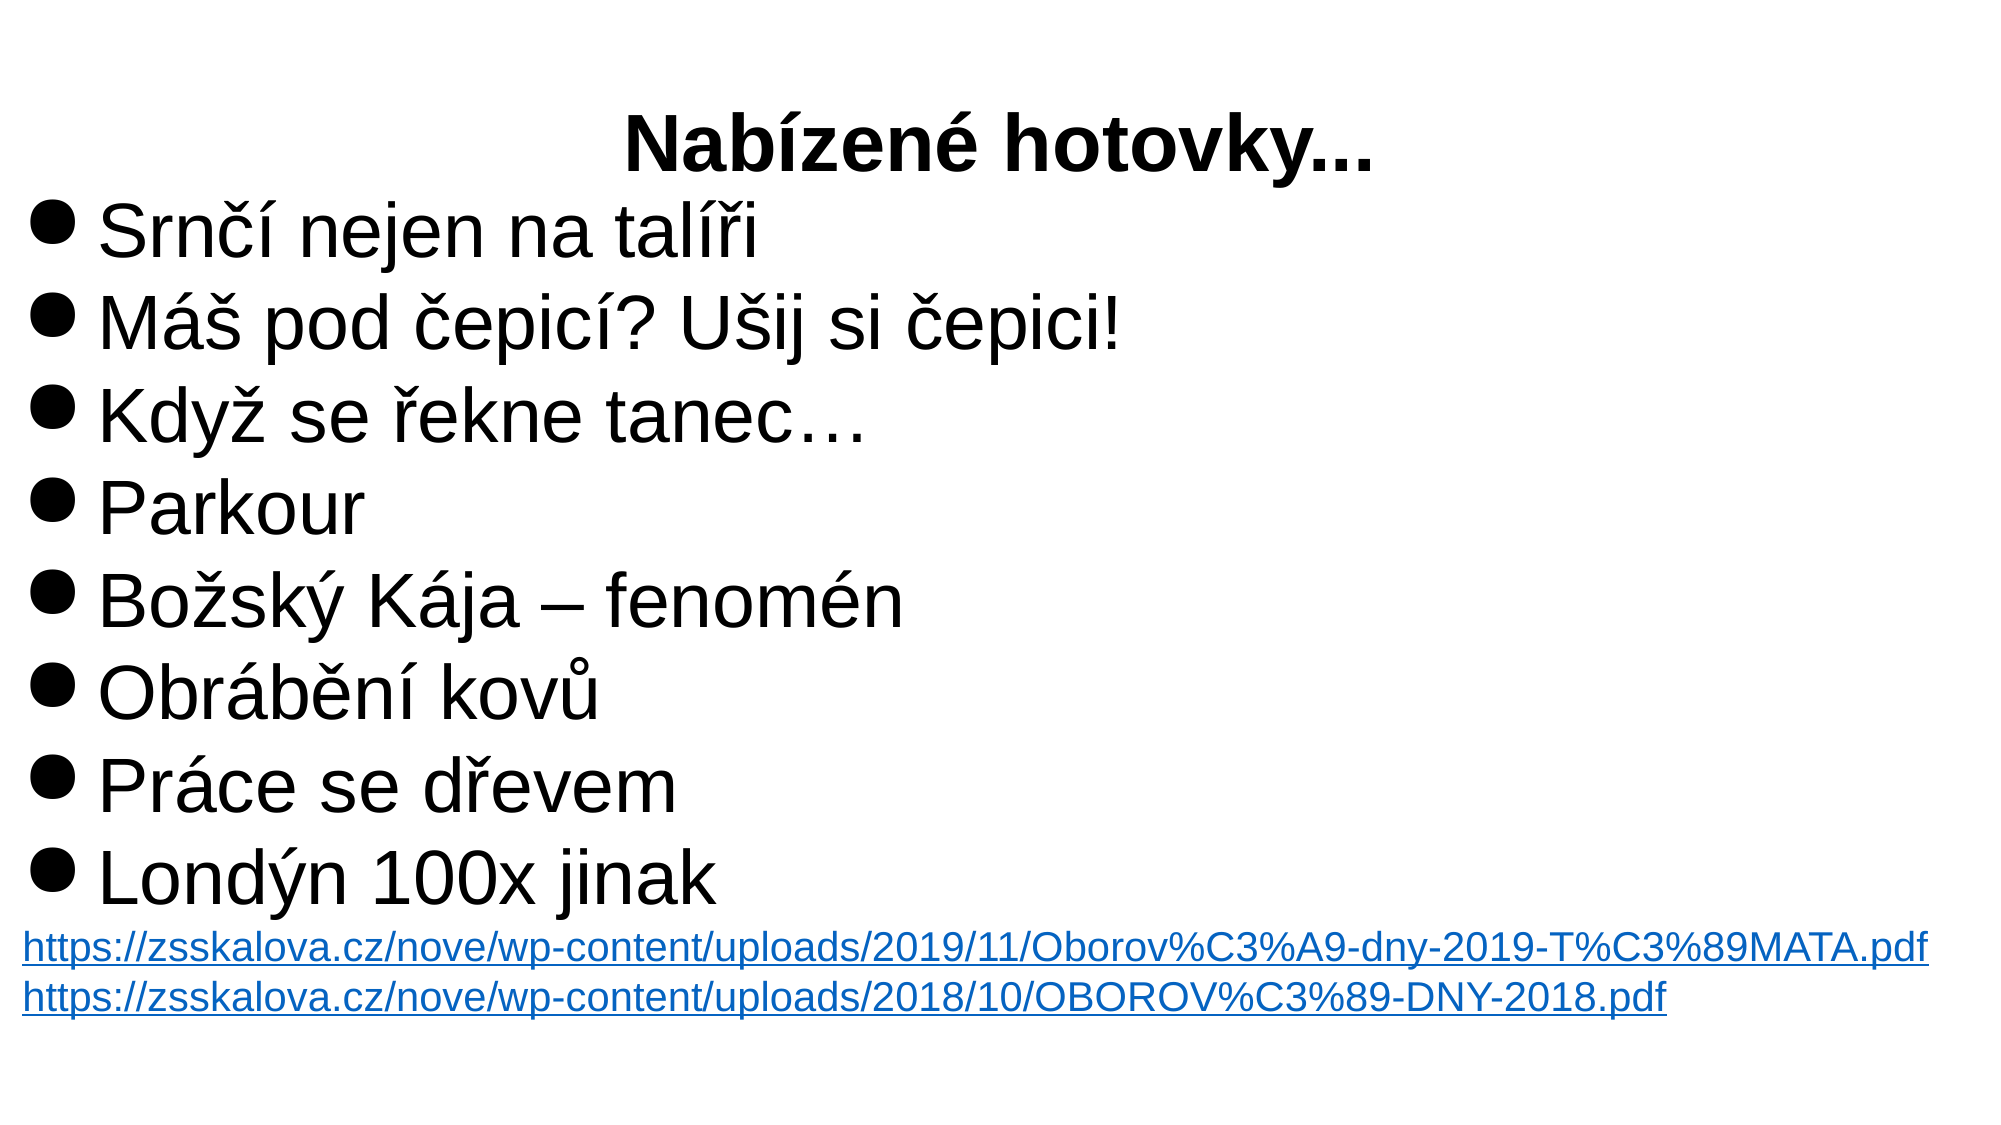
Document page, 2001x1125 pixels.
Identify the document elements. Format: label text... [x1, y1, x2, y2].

text_box Nabízené hotovky... [99, 44, 1900, 186]
text_box Srnčí nejen na talíři Máš pod čepicí? Ušij si čepici! Když se řekne tanec… Parkour Božský Kája – fenomén Obrábění kovů Práce se dřevem Londýn 100x jinak https://zsskalova.cz/nove/wp-content/uploads/2019/11/Oborov%C3%A9-dny-2019-T%C3%89MATA.pdf https://zsskalova.cz/nove/wp-content/uploads/2018/10/OBOROV%C3%89-DNY-2018.pdf [22, 186, 1974, 1064]
